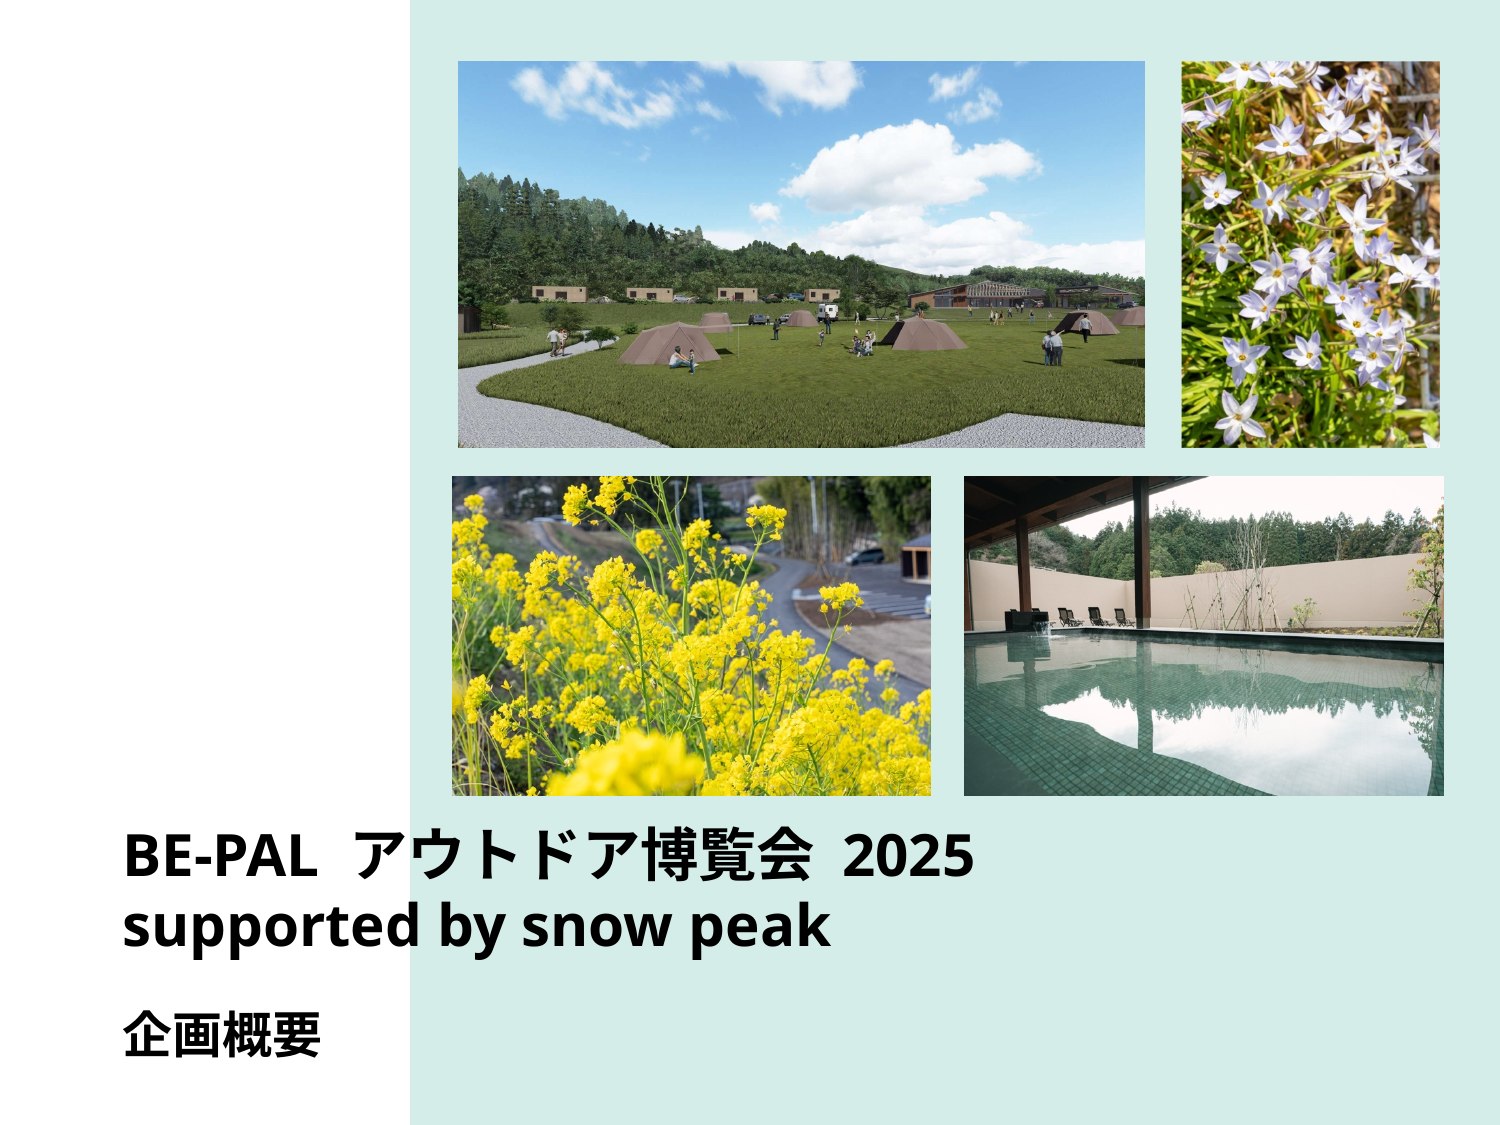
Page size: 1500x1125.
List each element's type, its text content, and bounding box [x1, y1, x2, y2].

picture [964, 476, 1444, 796]
picture [451, 476, 931, 796]
picture [457, 61, 1500, 448]
text_box BE-PAL アウトドア博覧会 2025 supported by snow peak 企画概要 [107, 811, 1276, 1071]
text_box [409, 0, 1500, 1125]
